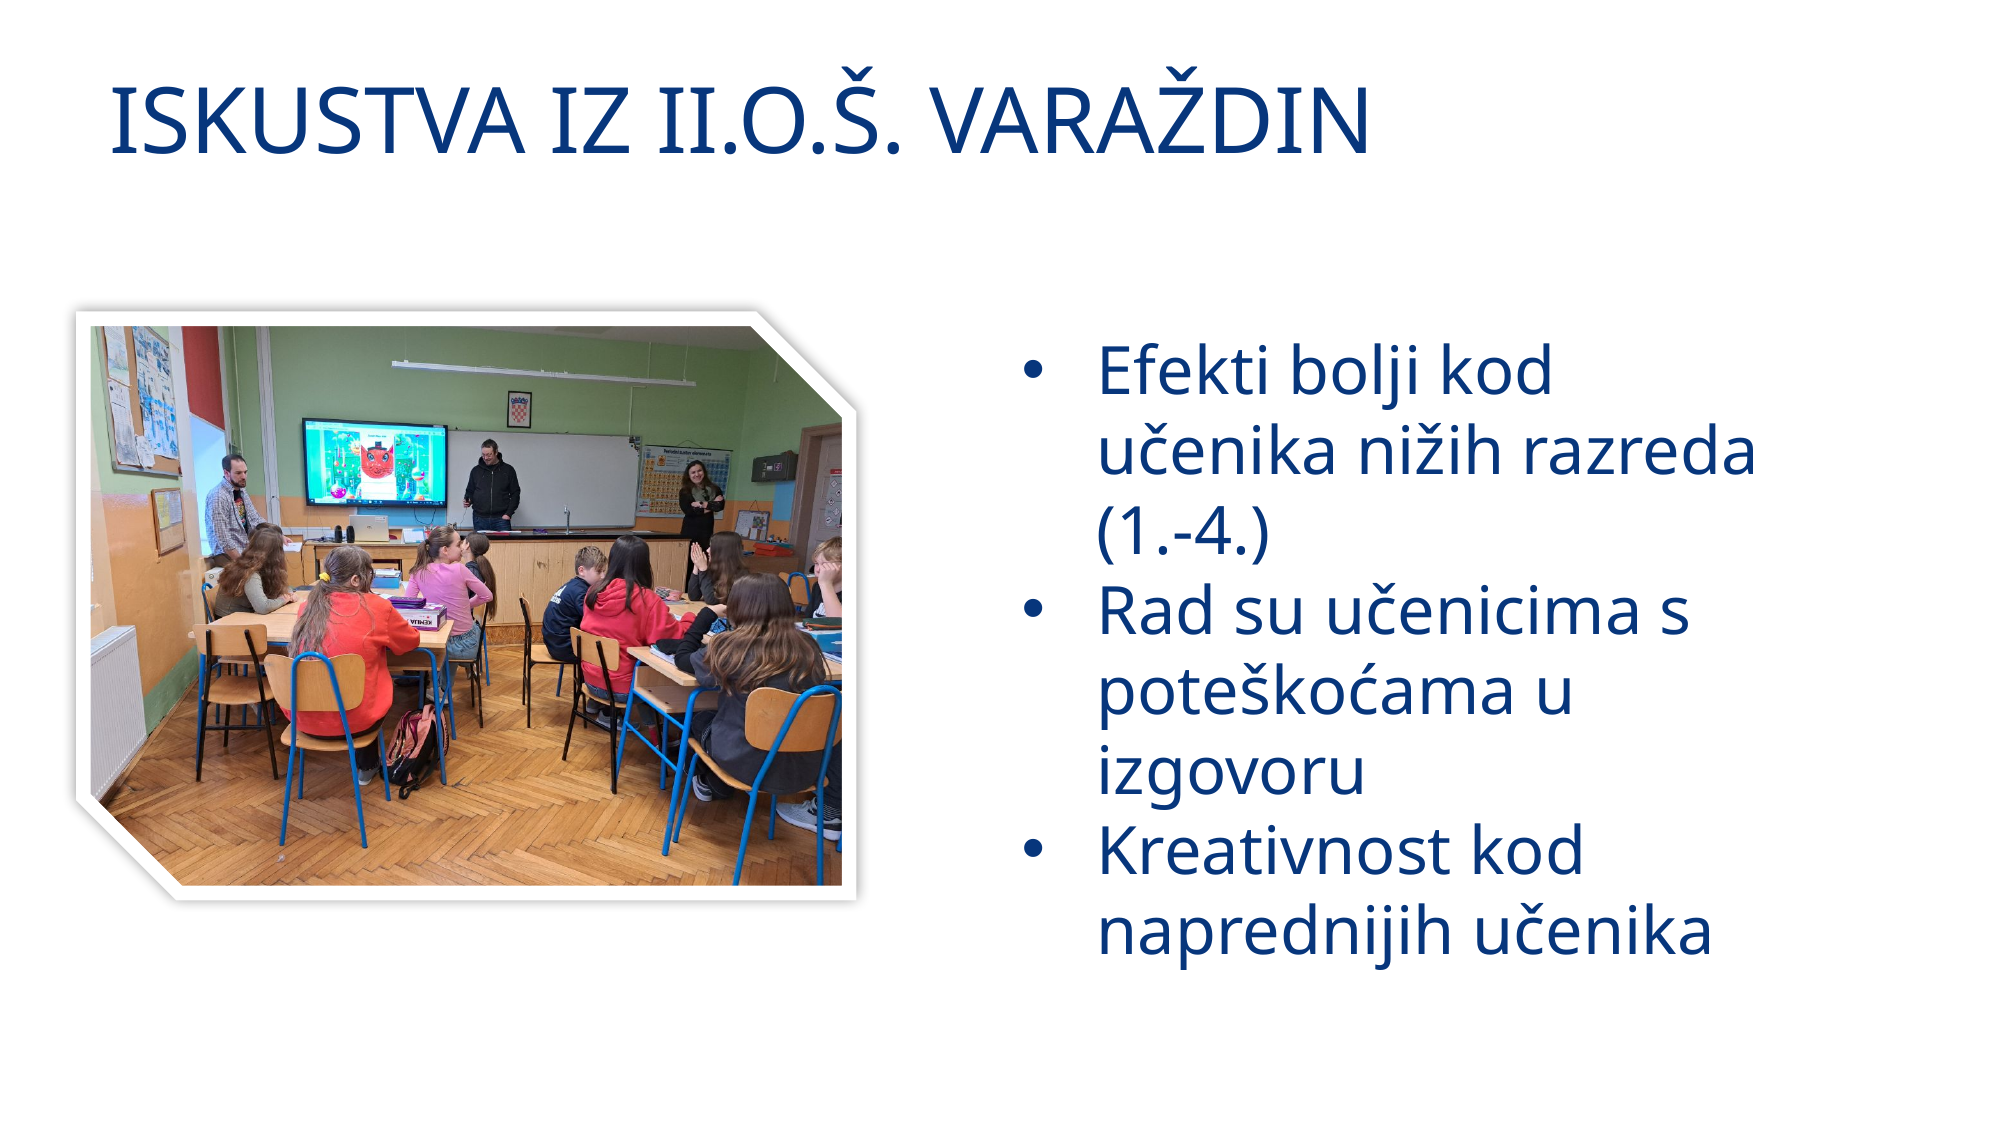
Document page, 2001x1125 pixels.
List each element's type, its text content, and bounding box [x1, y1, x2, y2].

picture [83, 318, 850, 893]
text_box Efekti bolji kod učenika nižih razreda (1.-4.) Rad su učenicima s poteškoćama u izgovoru Kreativnost kod naprednijih učenika [1006, 320, 1818, 975]
text_box ISKUSTVA IZ II.O.Š. VARAŽDIN [94, 54, 1857, 180]
